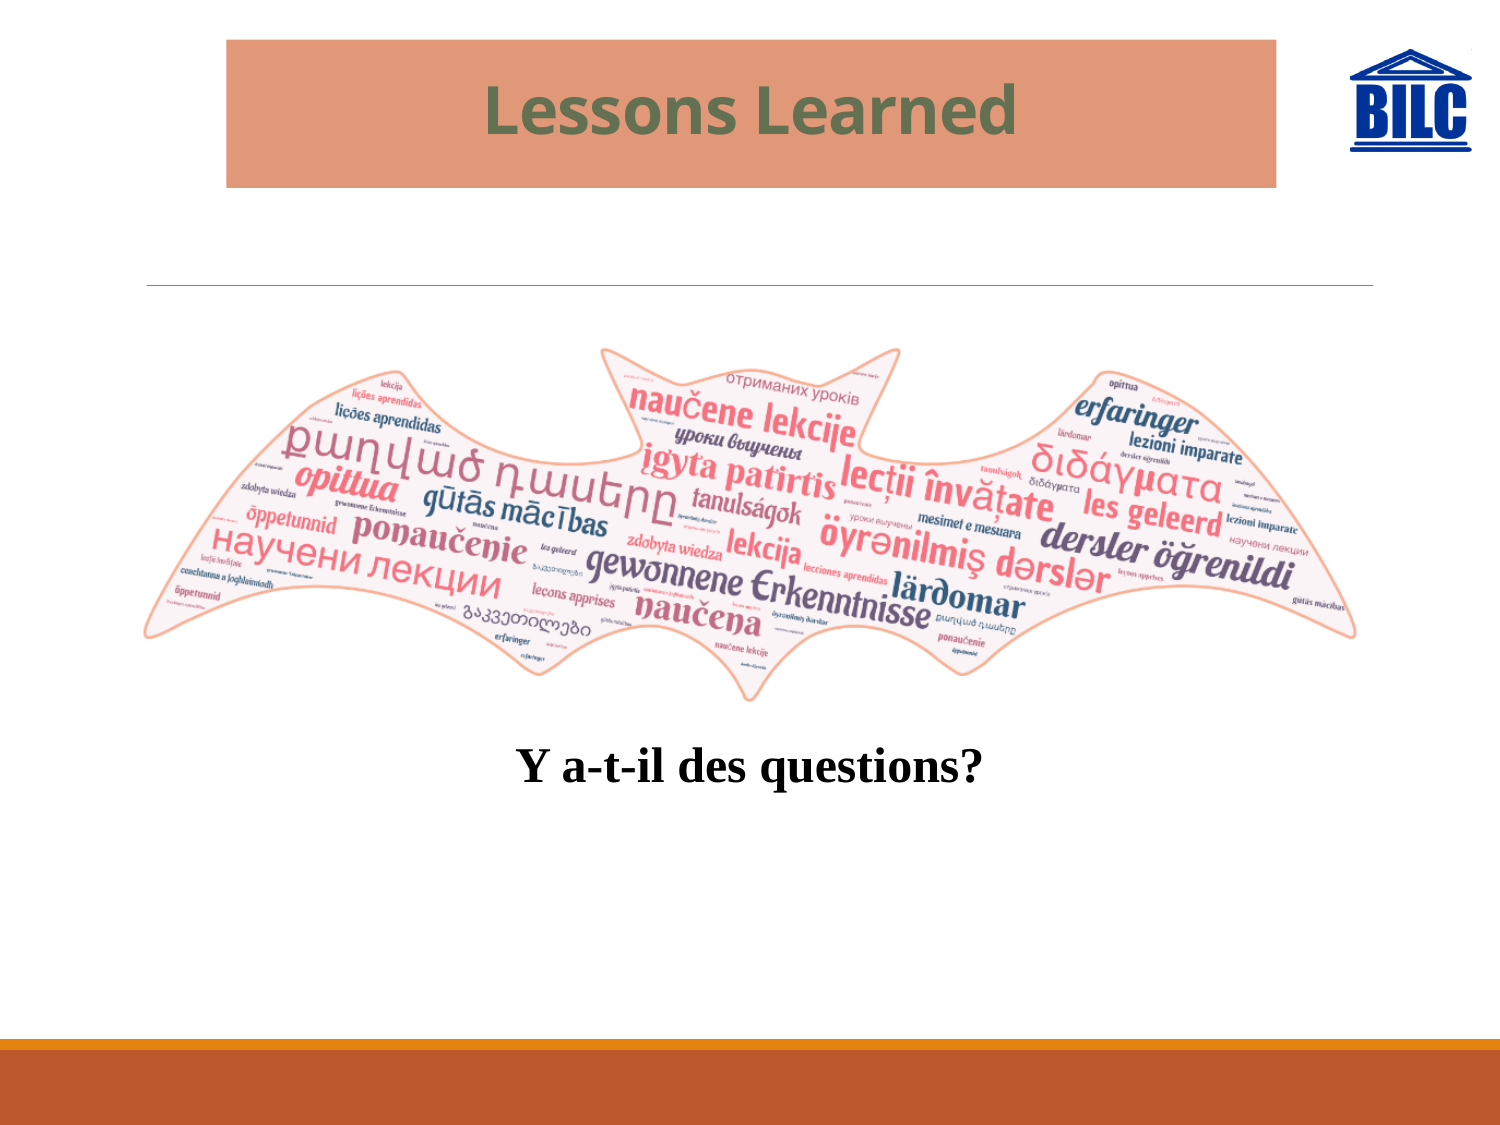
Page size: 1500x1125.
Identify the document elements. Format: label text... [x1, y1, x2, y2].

text_box Y a-t-il des questions? [500, 733, 1000, 800]
picture [113, 324, 1387, 726]
text_box Lessons Learned [226, 39, 1277, 188]
picture [1349, 49, 1472, 153]
